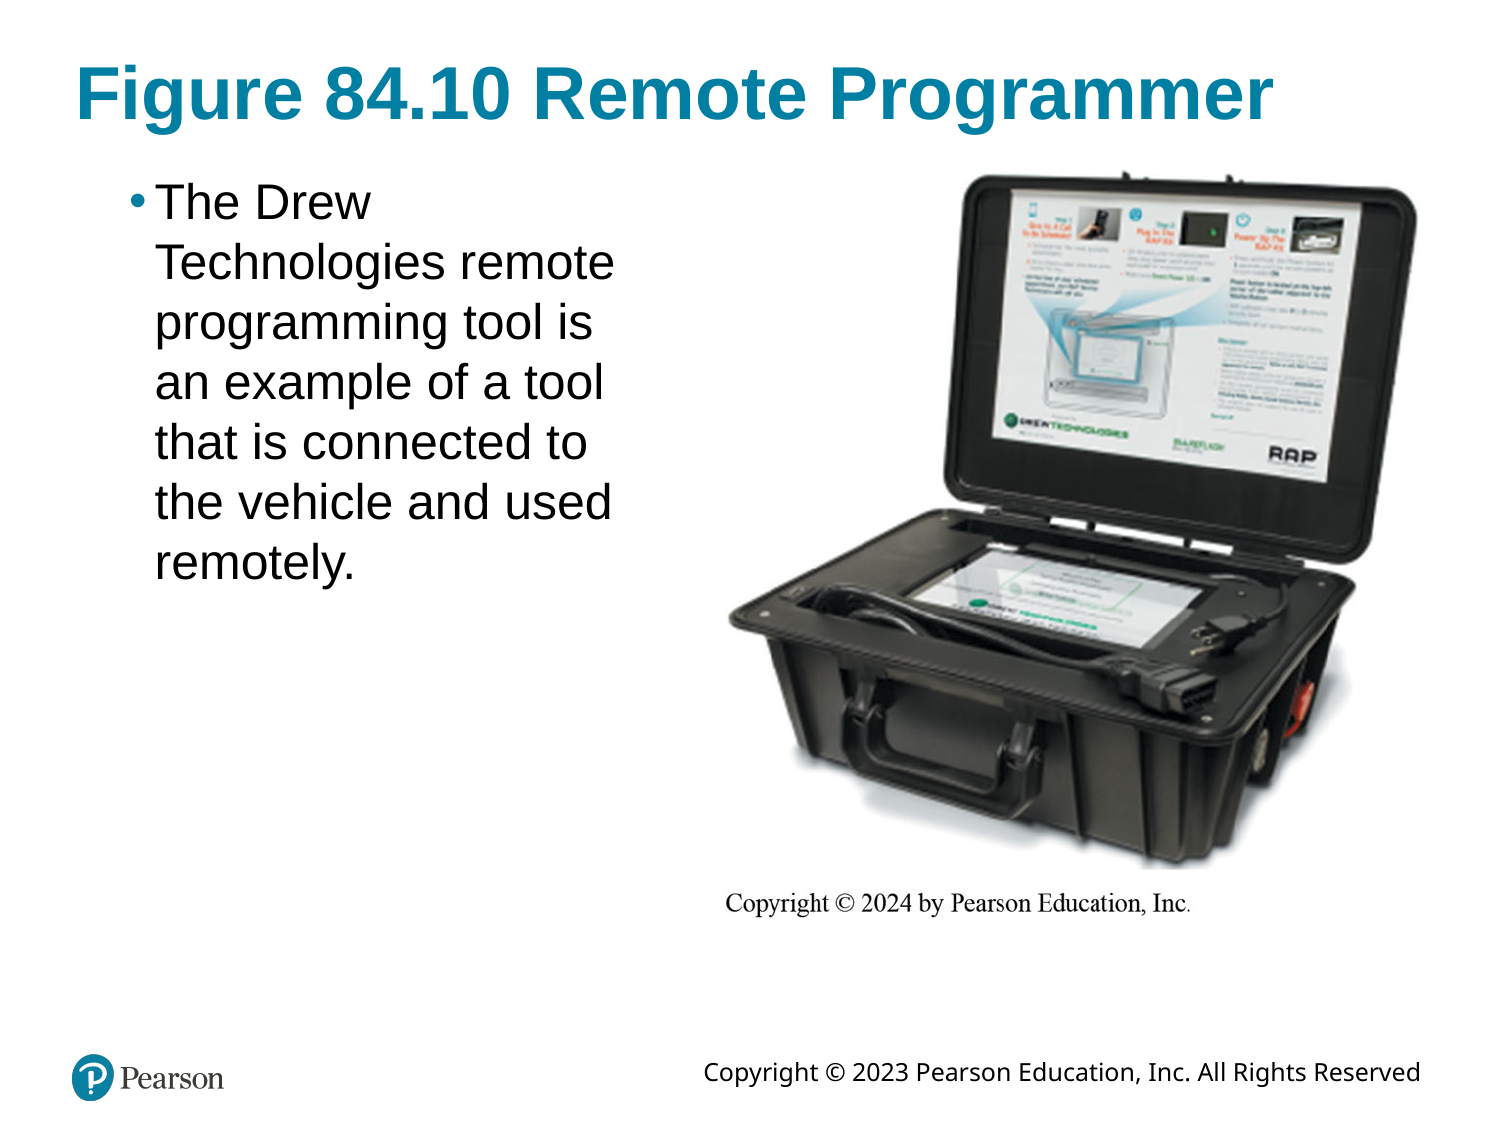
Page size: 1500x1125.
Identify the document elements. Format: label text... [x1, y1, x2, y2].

list The Drew Technologies remote programming tool is an example of a tool that is connected to the vehicle and used remotely. [112, 162, 663, 723]
picture [72, 1087, 83, 1101]
picture [80, 1063, 106, 1088]
title Figure 84.10 Remote Programmer [75, 36, 1425, 143]
picture [72, 1054, 88, 1070]
picture [98, 1054, 224, 1101]
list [724, 167, 1420, 920]
